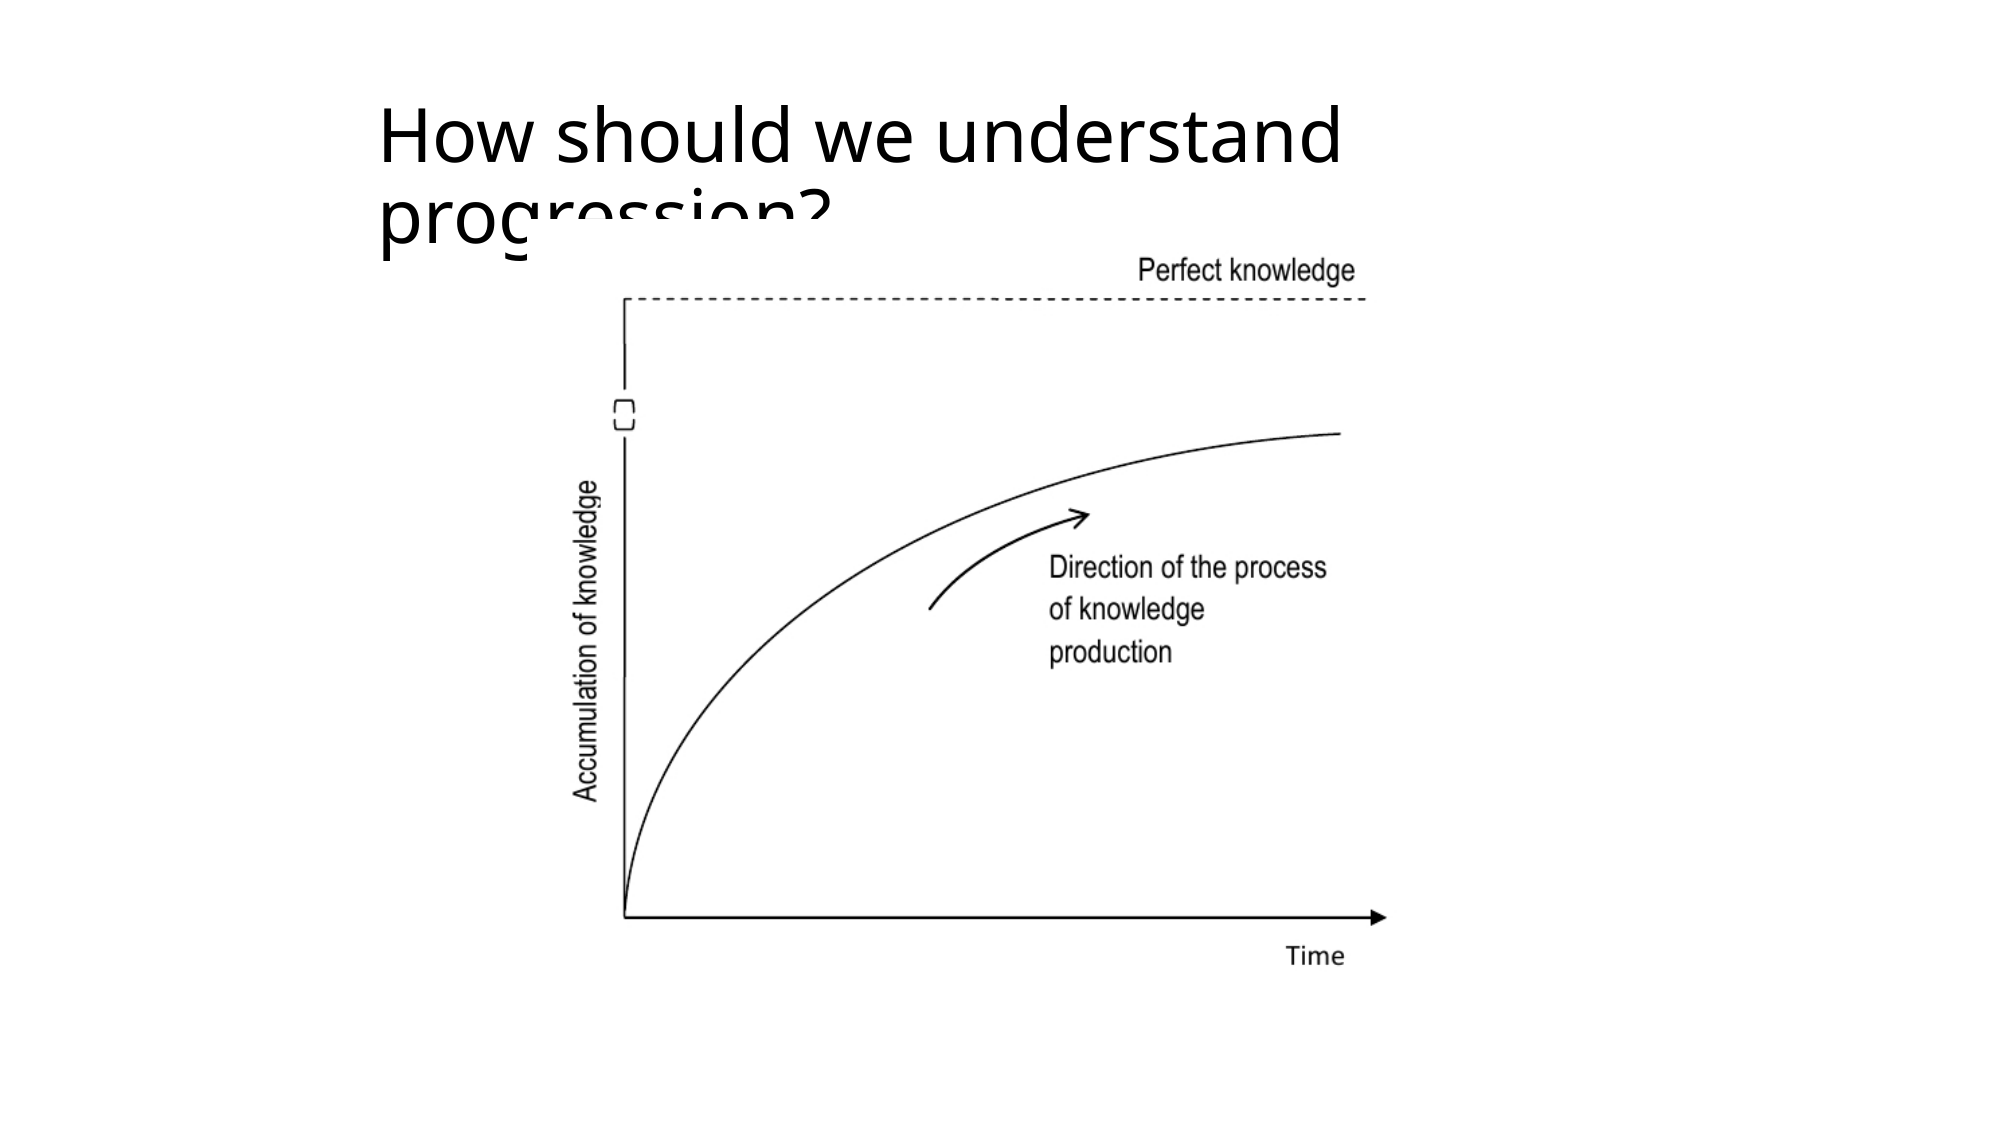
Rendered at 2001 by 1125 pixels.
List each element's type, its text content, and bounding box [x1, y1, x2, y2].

picture [527, 219, 1477, 1008]
title How should we understand progression? [362, 90, 1638, 1035]
